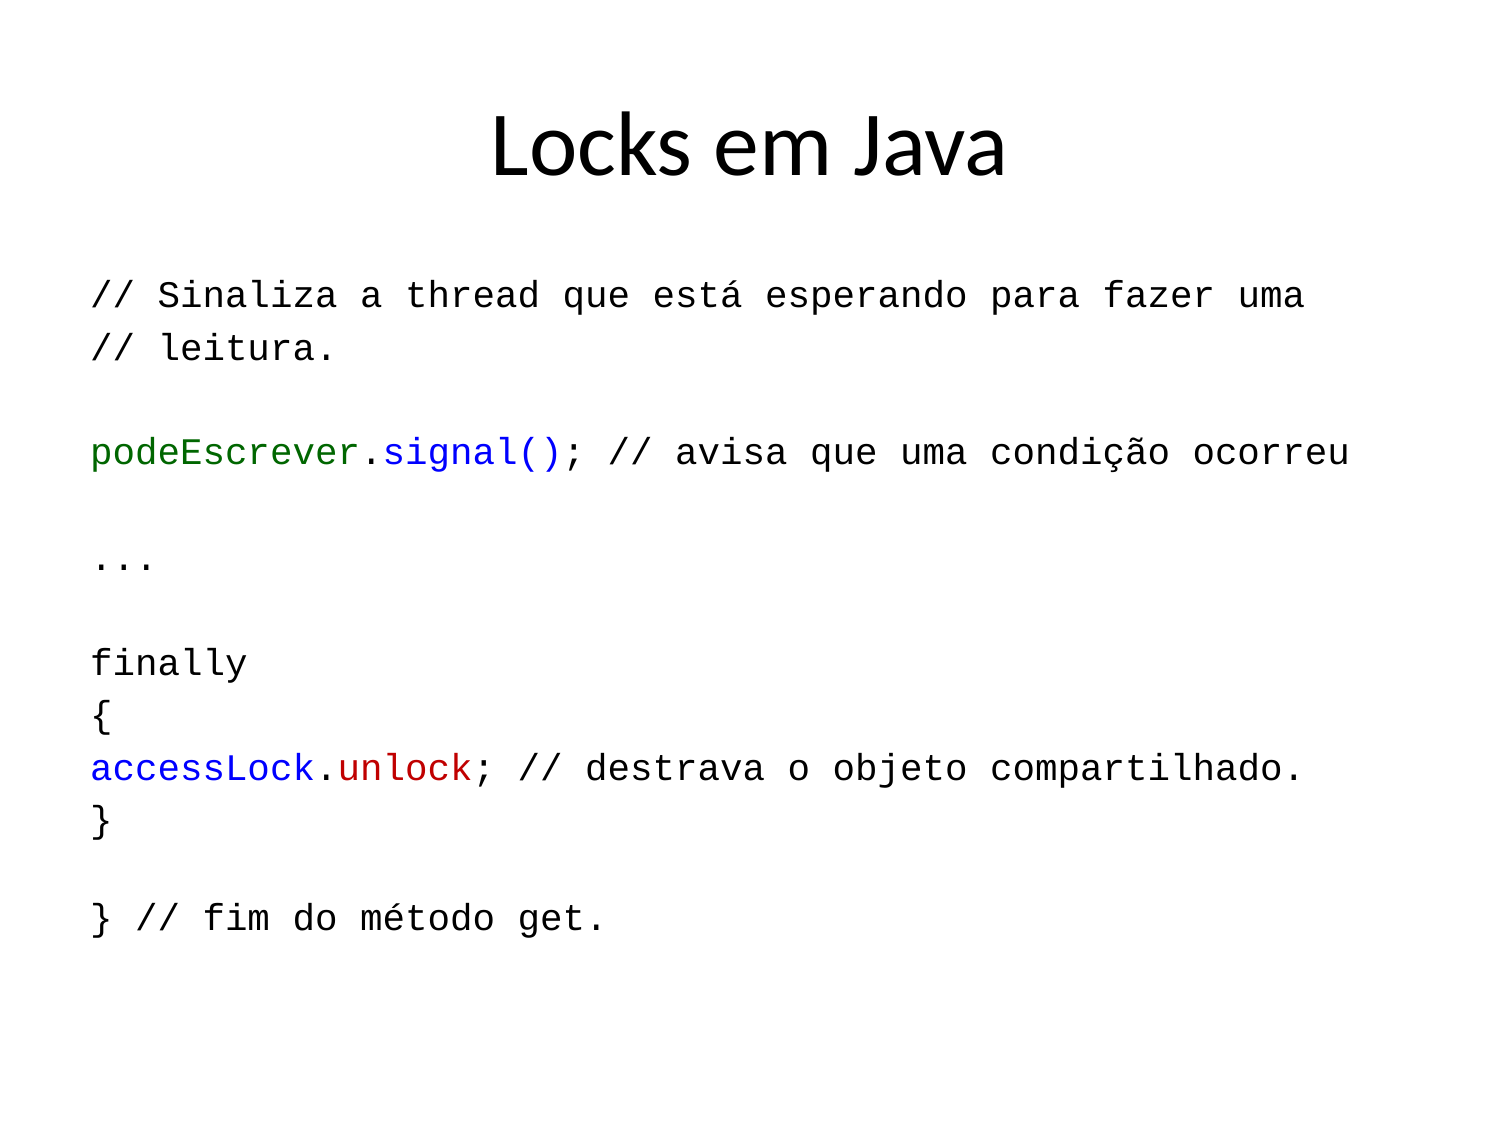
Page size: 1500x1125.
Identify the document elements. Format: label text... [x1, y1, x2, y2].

list // Sinaliza a thread que está esperando para fazer uma // leitura. podeEscrever.signal(); // avisa que uma condição ocorreu ... finally { accessLock.unlock; // destrava o objeto compartilhado. } } // fim do método get. [75, 262, 1425, 1005]
title Locks em Java [75, 45, 1425, 233]
